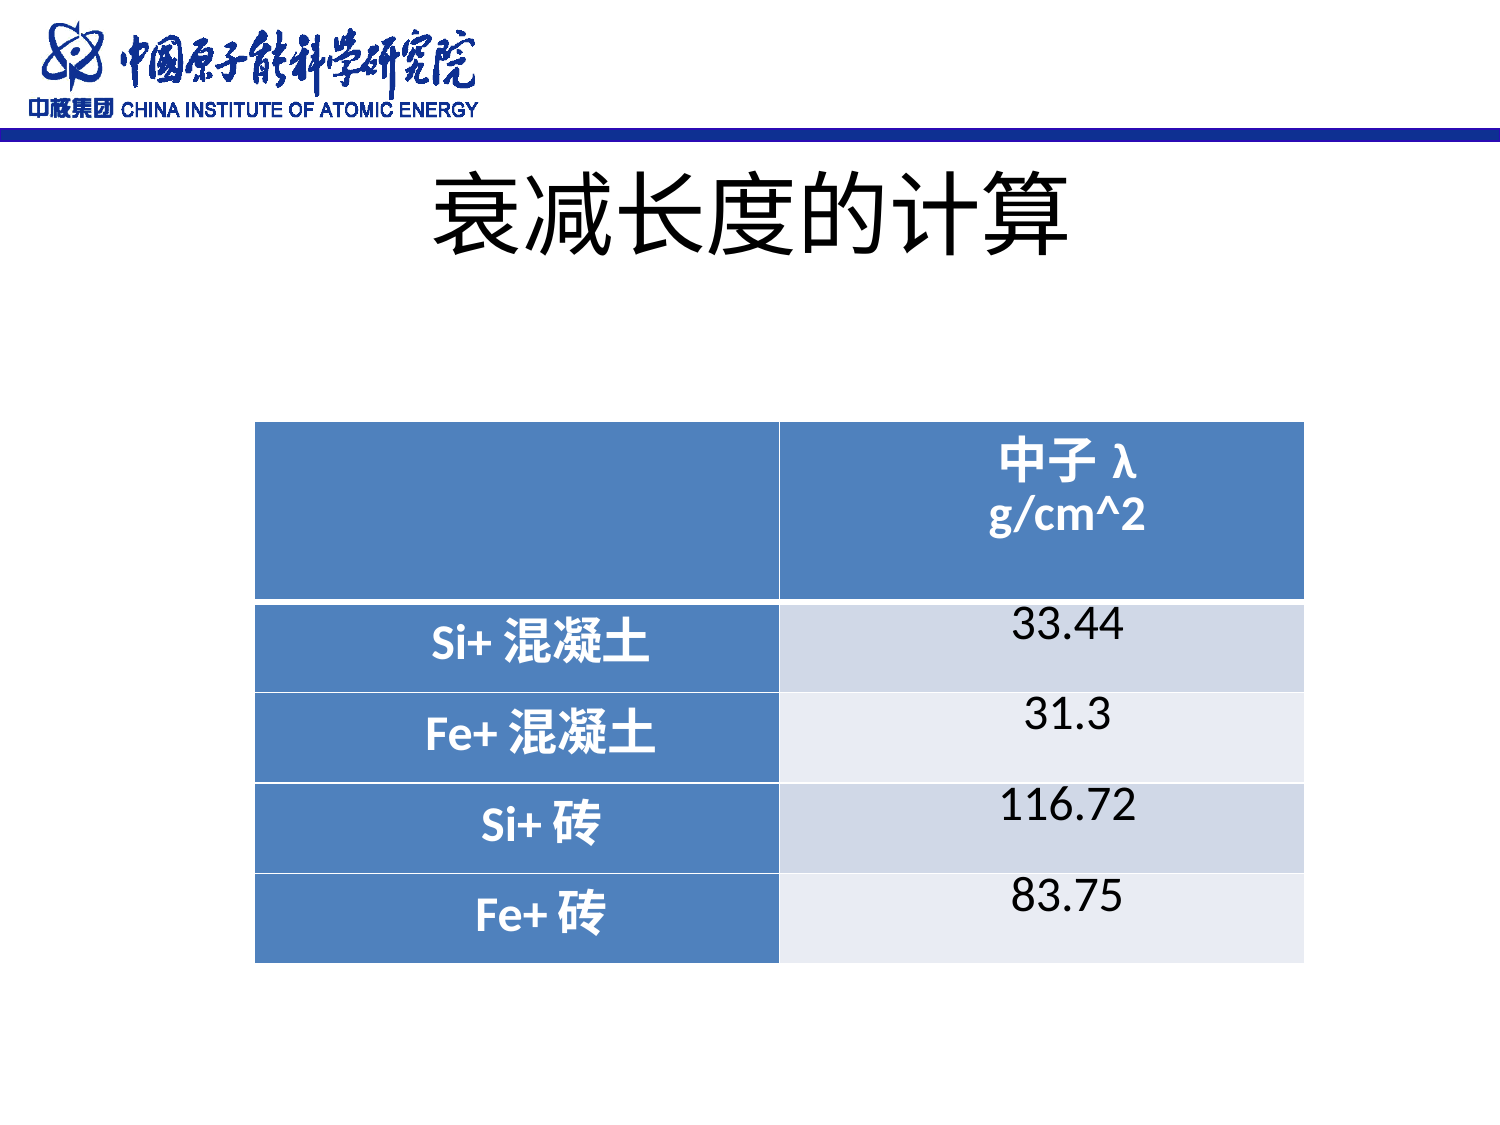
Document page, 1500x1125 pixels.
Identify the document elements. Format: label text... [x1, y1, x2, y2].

table_cell 116.72 [780, 784, 1304, 873]
table_header 中子λ g/cm^2 [780, 422, 1304, 599]
table_cell Si+砖 [255, 784, 779, 873]
table_cell 33.44 [780, 605, 1304, 692]
table_cell Fe+混凝土 [255, 693, 779, 782]
table_cell Si+混凝土 [255, 605, 779, 692]
table_cell Fe+砖 [255, 874, 779, 963]
title 衰减长度的计算 [76, 149, 1427, 337]
table_cell 83.75 [780, 874, 1304, 963]
picture [0, 0, 516, 176]
table_header [255, 422, 779, 599]
table_cell 31.3 [780, 693, 1304, 782]
